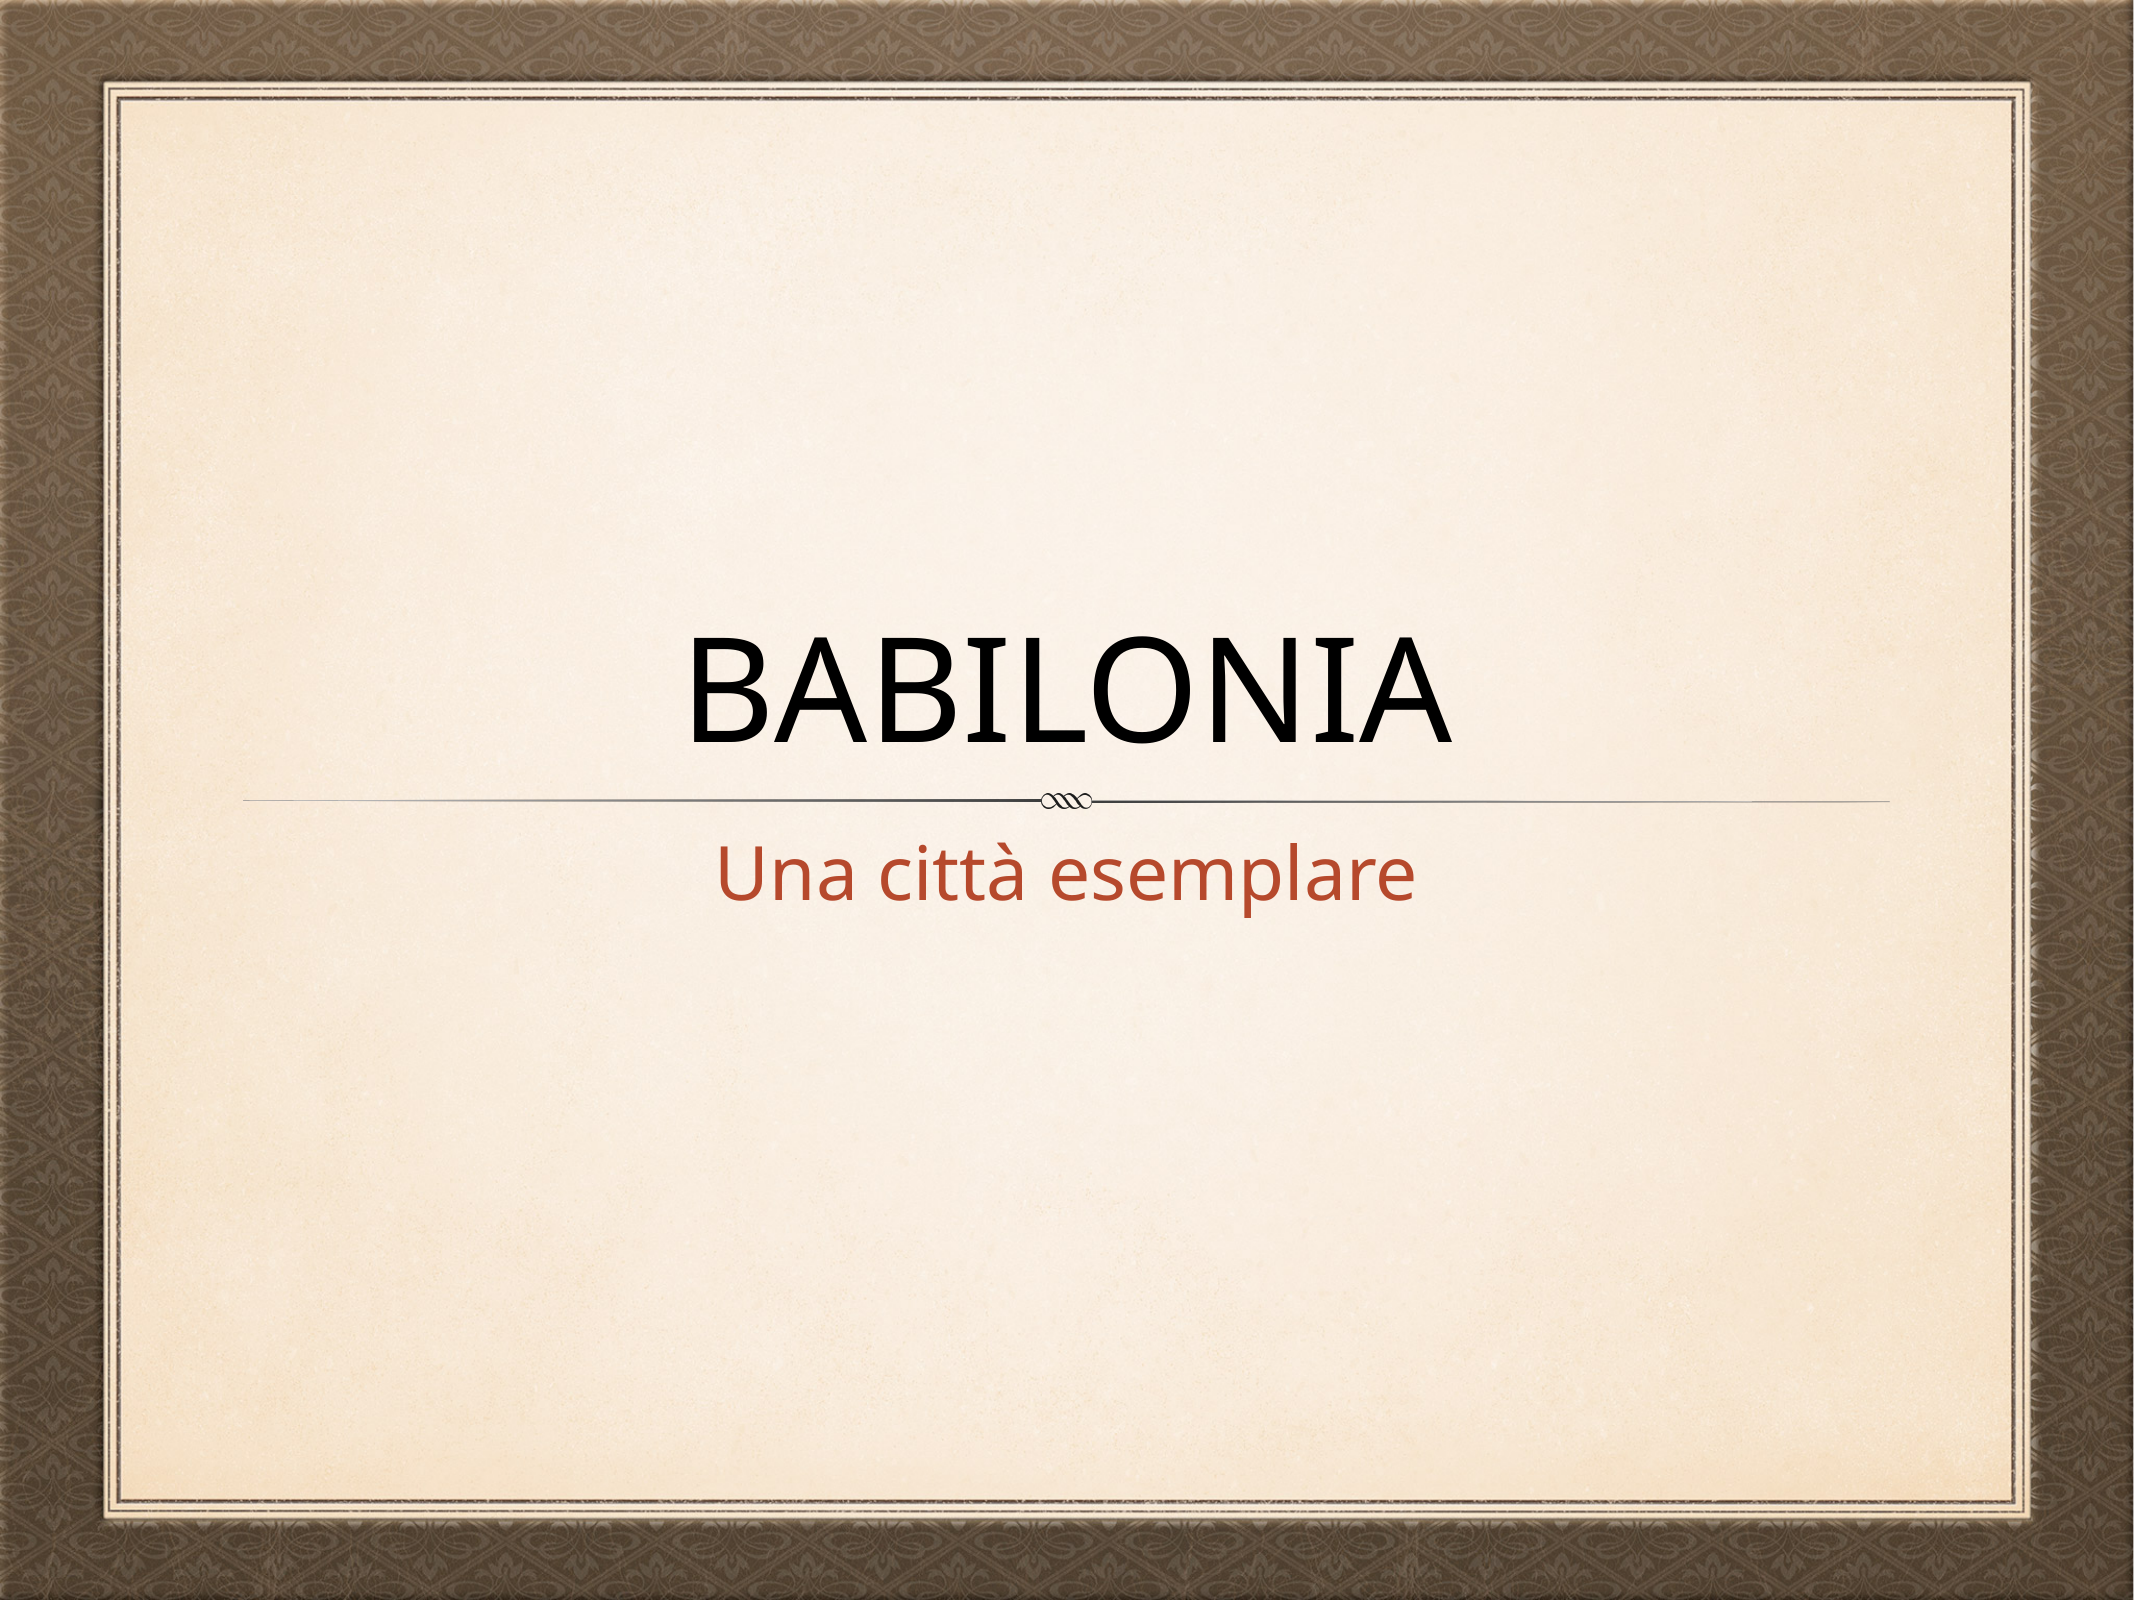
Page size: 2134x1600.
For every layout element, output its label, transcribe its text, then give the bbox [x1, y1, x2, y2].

picture [0, 0, 2134, 1600]
title Babilonia [182, 361, 1951, 780]
subtitle Una città esemplare [182, 826, 1951, 1036]
